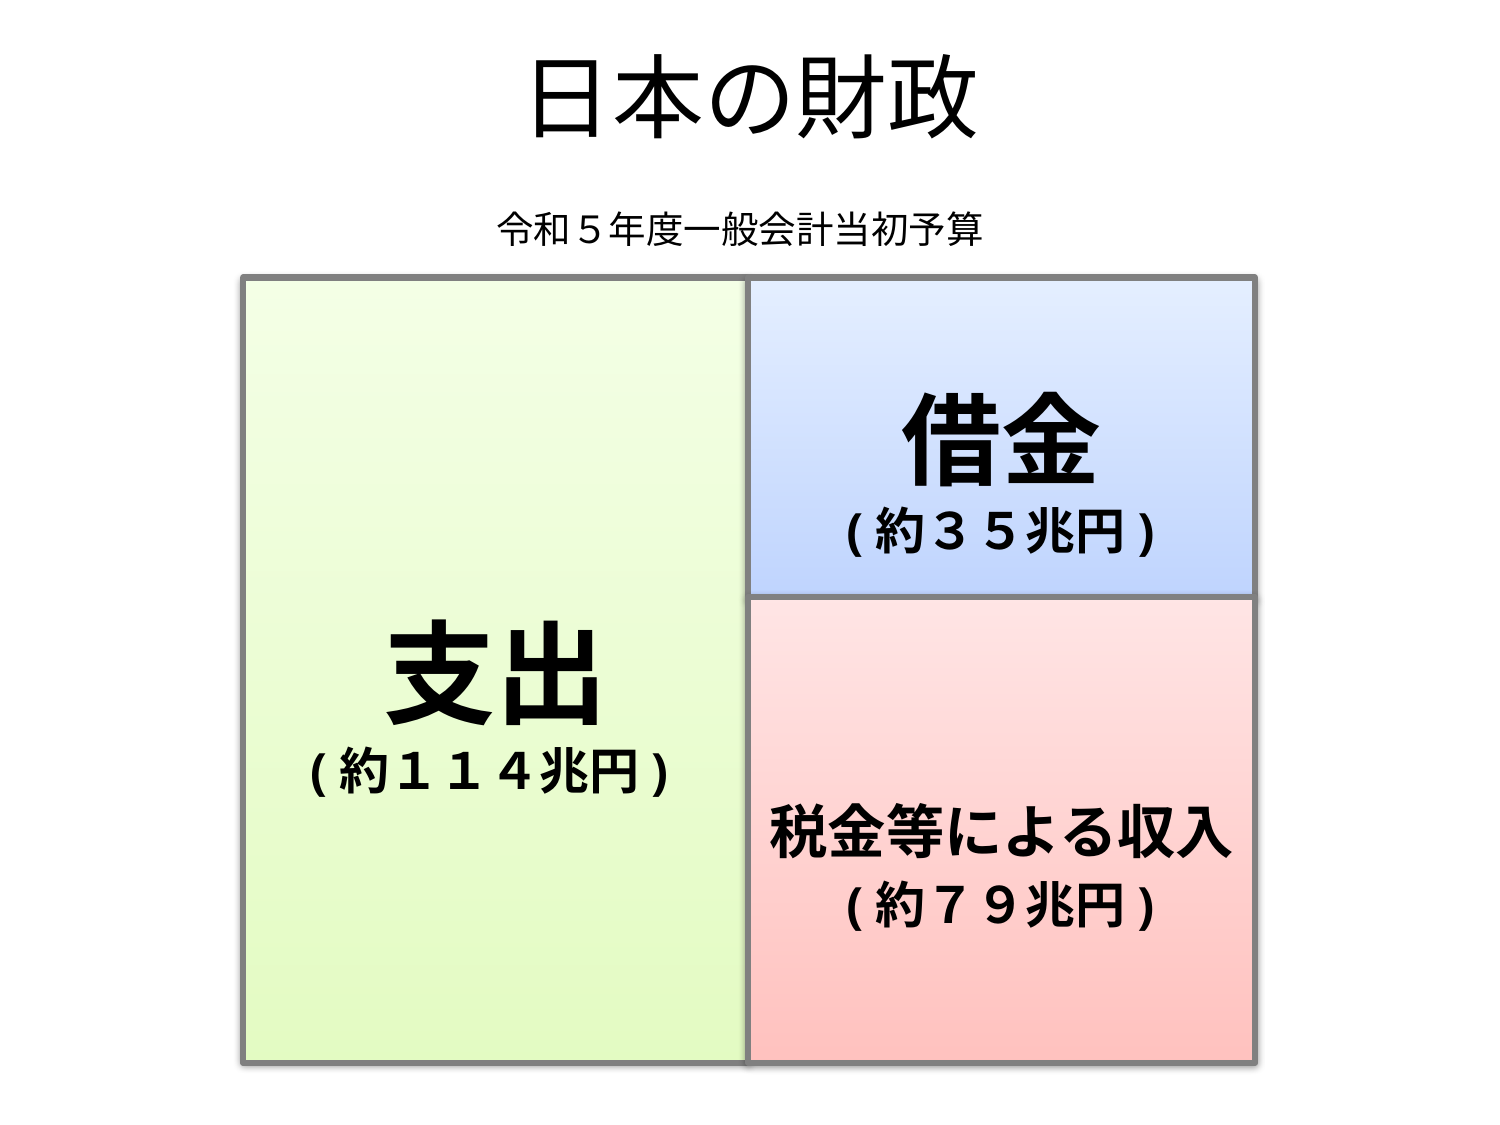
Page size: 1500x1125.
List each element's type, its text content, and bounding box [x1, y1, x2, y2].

text_box (約１１４兆円) [290, 731, 689, 807]
text_box (約７９兆円) [795, 865, 1205, 941]
text_box 借金 [748, 277, 1256, 595]
text_box 日本の財政 [0, 0, 1500, 190]
text_box 税金等による収入 [747, 596, 1256, 1064]
text_box 支出 [243, 277, 746, 1064]
text_box 令和５年度一般会計当初予算 [481, 198, 1023, 259]
text_box (約３５兆円) [795, 492, 1205, 568]
